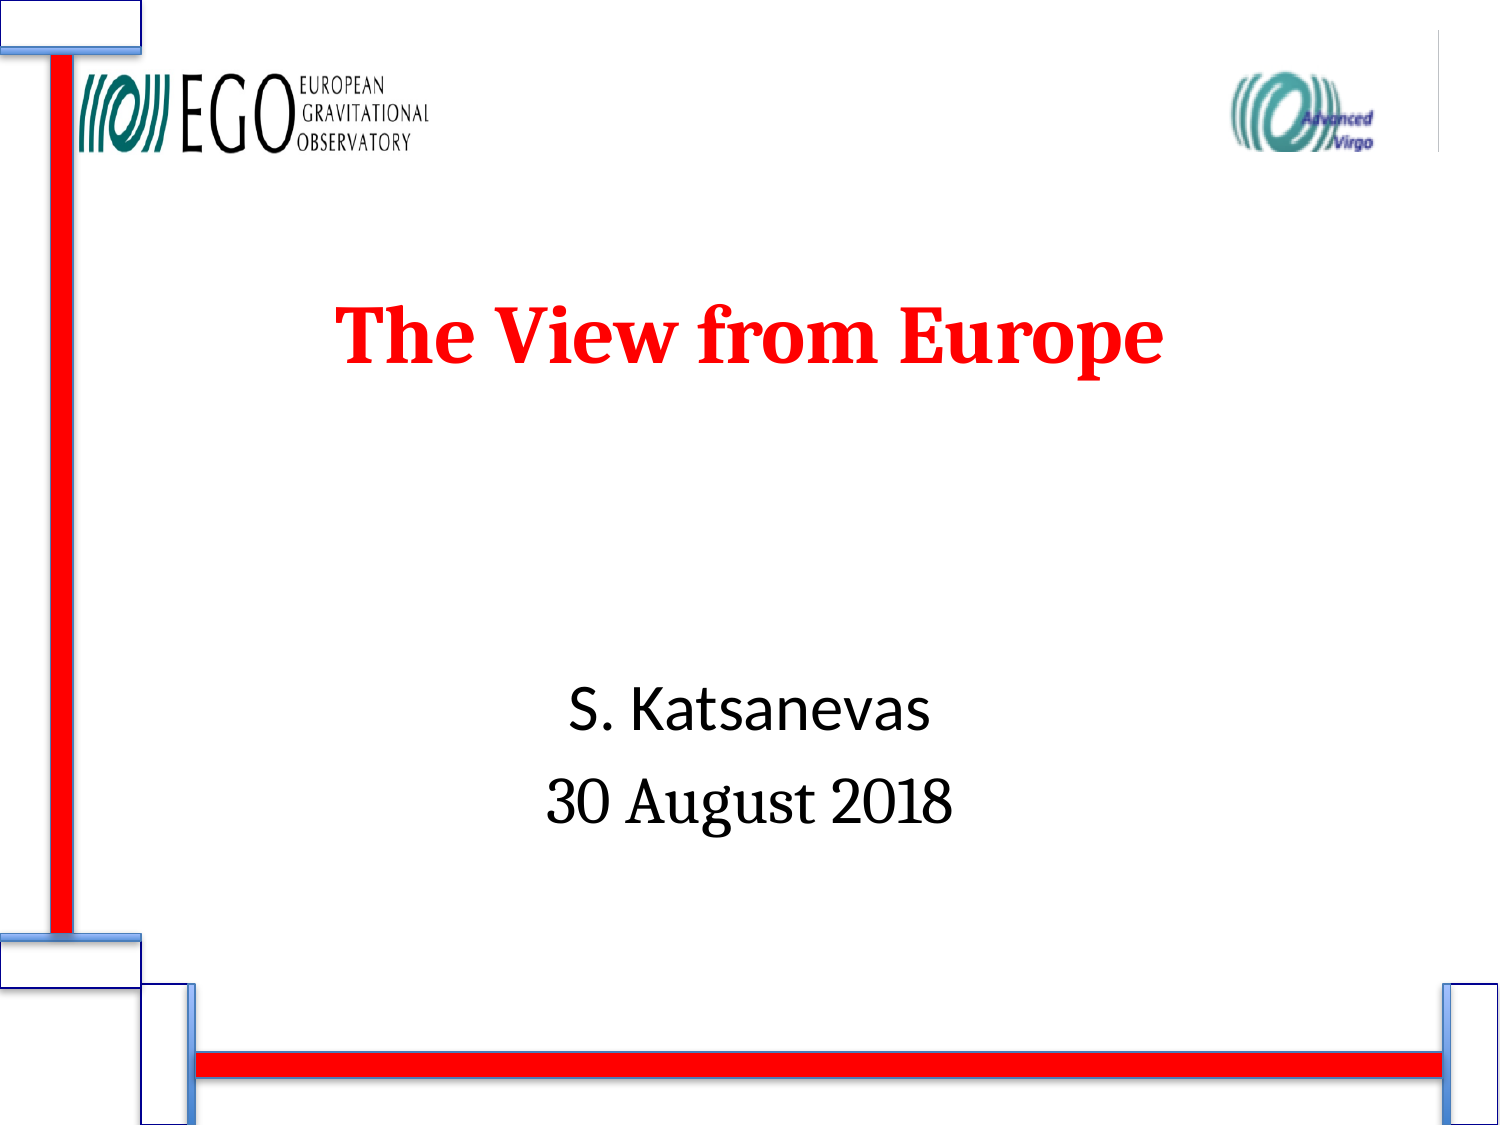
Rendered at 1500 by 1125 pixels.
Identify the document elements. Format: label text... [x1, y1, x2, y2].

subtitle S. Katsanevas 30 August 2018 [225, 656, 1275, 944]
picture [1208, 29, 1479, 153]
title The View from Europe [24, 218, 1478, 542]
